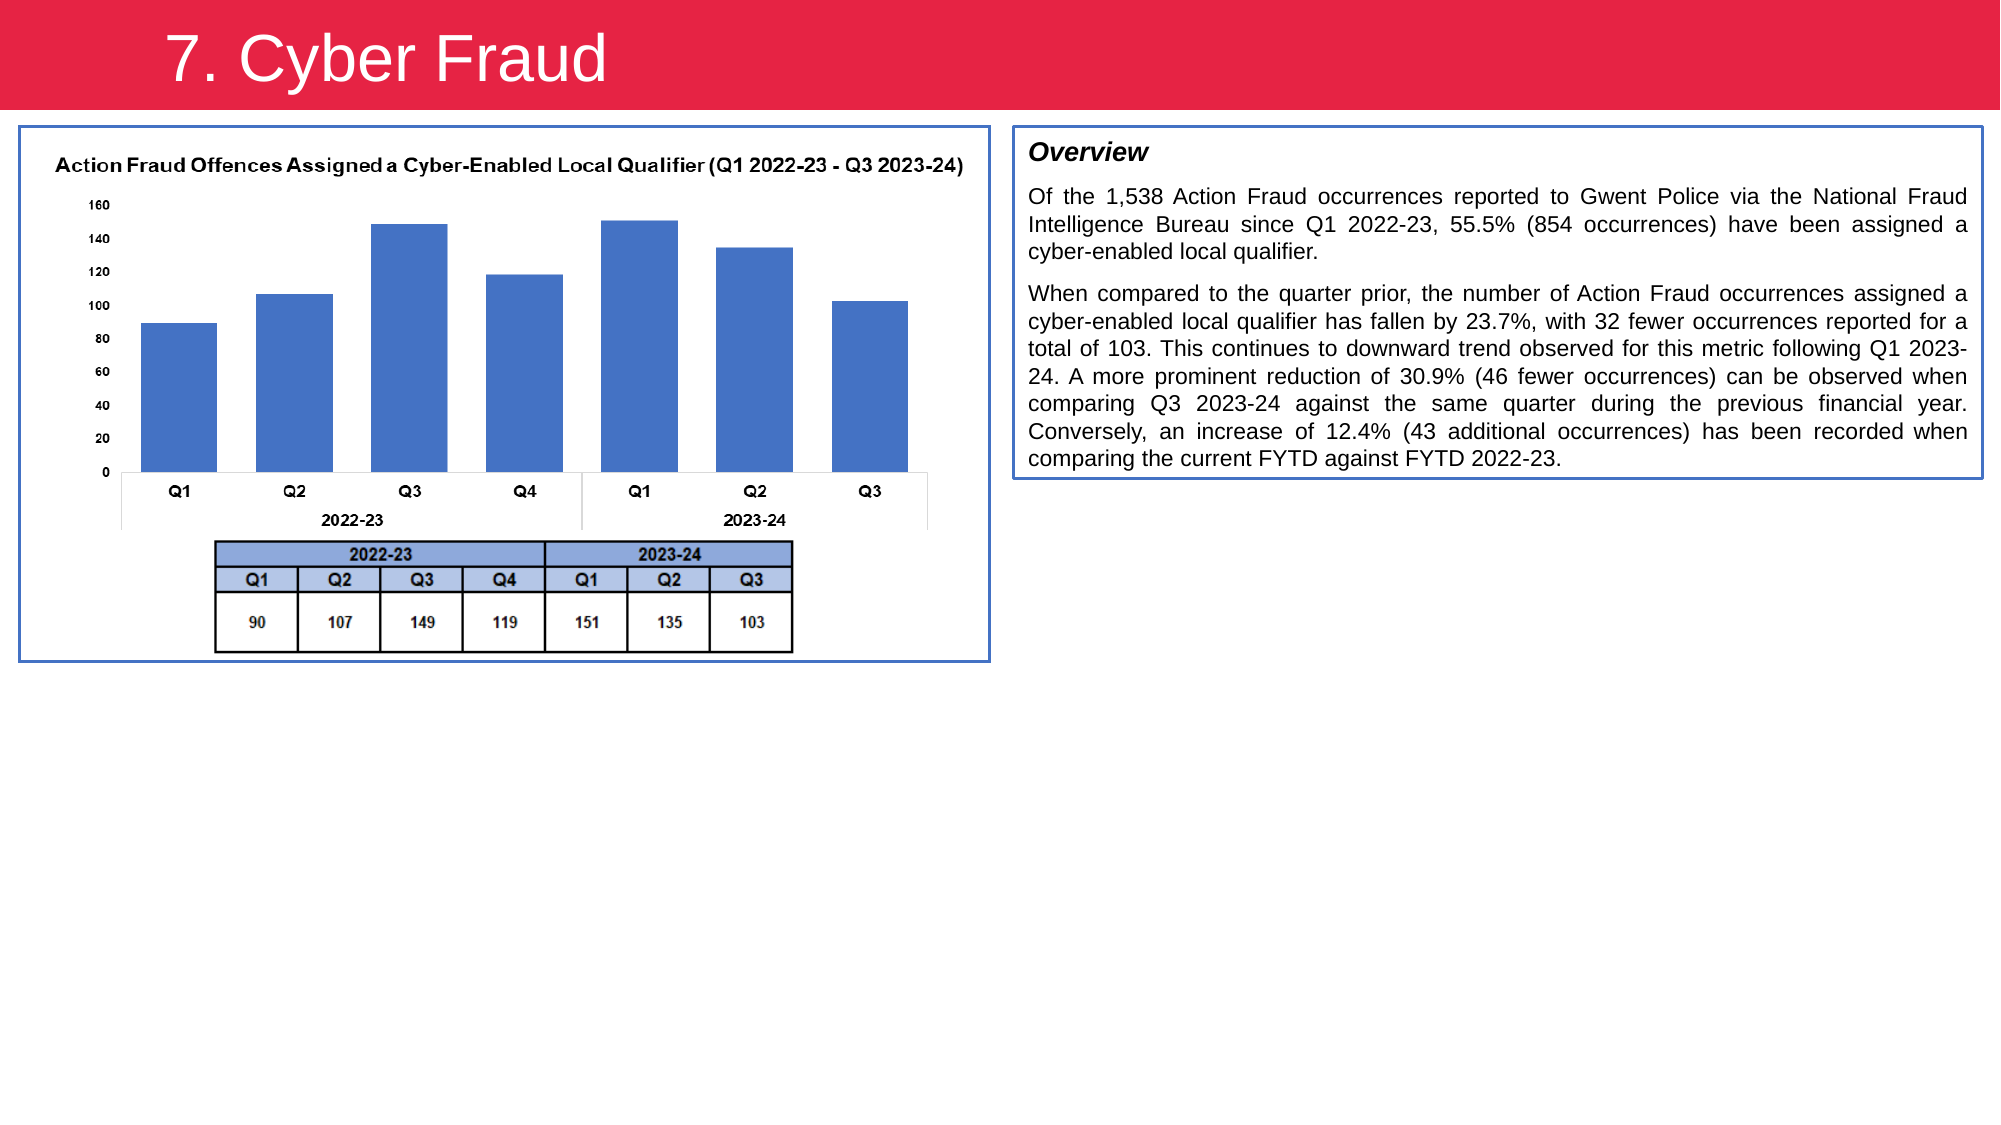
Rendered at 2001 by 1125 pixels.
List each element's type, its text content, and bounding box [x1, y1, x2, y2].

picture [54, 138, 963, 657]
text_box [19, 126, 990, 662]
text_box 7. Cyber Fraud [0, 0, 2000, 111]
text_box Overview Of the 1,538 Action Fraud occurrences reported to Gwent Police via the National Fraud Intelligence Bureau since Q1 2022-23, 55.5% (854 occurrences) have been assigned a cyber-enabled local qualifier. When compared to the quarter prior, the number of Action Fraud occurrences assigned a cyber-enabled local qualifier has fallen by 23.7%, with 32 fewer occurrences reported for a total of 103. This continues to downward trend observed for this metric following Q1 2023-24. A more prominent reduction of 30.9% (46 fewer occurrences) can be observed when comparing Q3 2023-24 against the same quarter during the previous financial year. Conversely, an increase of 12.4% (43 additional occurrences) has been recorded when comparing the current FYTD against FYTD 2022-23. [1013, 126, 1983, 479]
